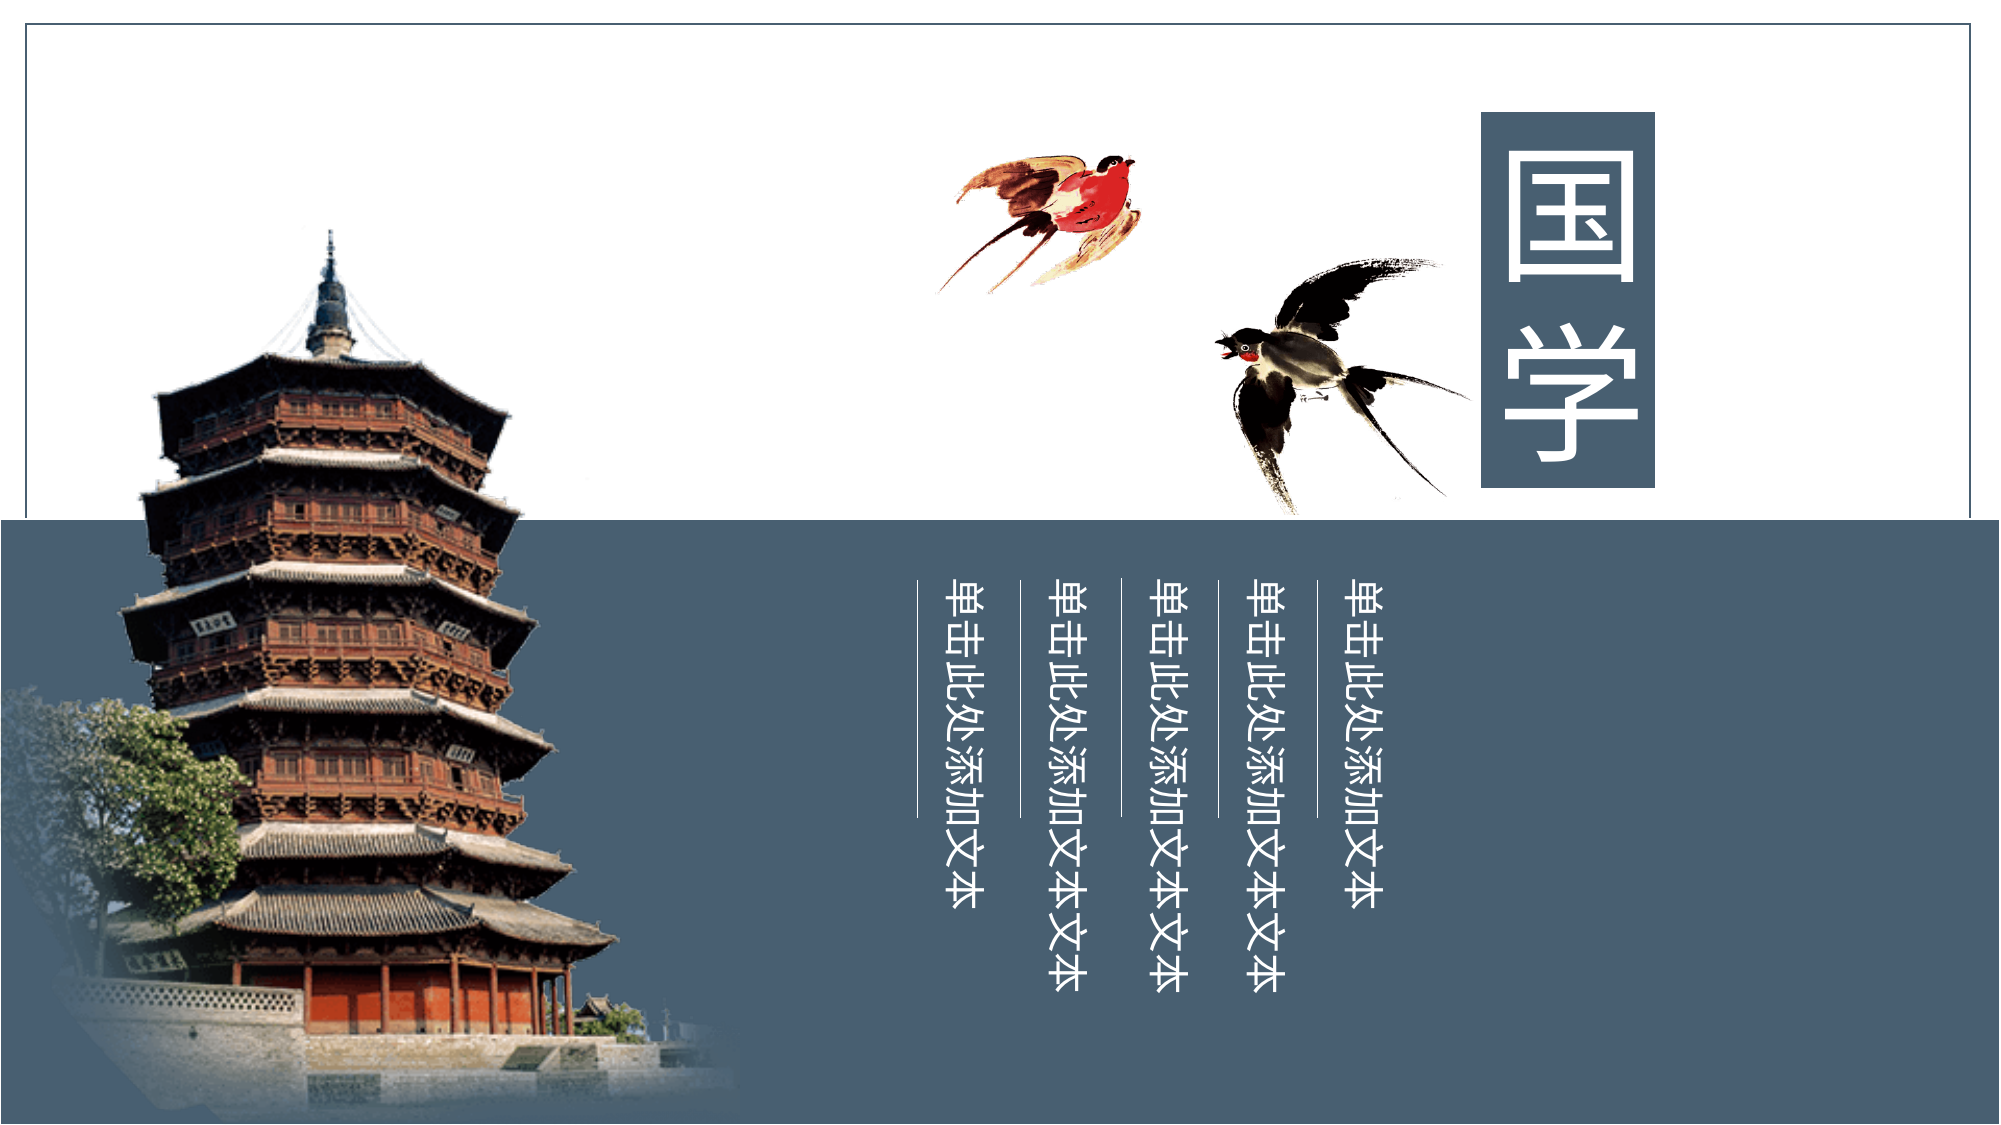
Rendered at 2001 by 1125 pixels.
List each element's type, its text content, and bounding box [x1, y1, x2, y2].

text_box [740, 518, 2000, 1125]
text_box [1543, 23, 1971, 518]
text_box 国学 [1543, 112, 1655, 488]
text_box 单击此处添加文本 [917, 570, 999, 953]
picture [830, 7, 1543, 570]
text_box 单击此处添加文本文本 [1218, 570, 1300, 1042]
text_box 单击此处添加文本 [1317, 570, 1399, 953]
text_box [25, 23, 830, 518]
text_box 单击此处添加文本文本 [1020, 570, 1102, 1042]
text_box 单击此处添加文本文本 [1121, 570, 1203, 1042]
picture [0, 103, 740, 1125]
